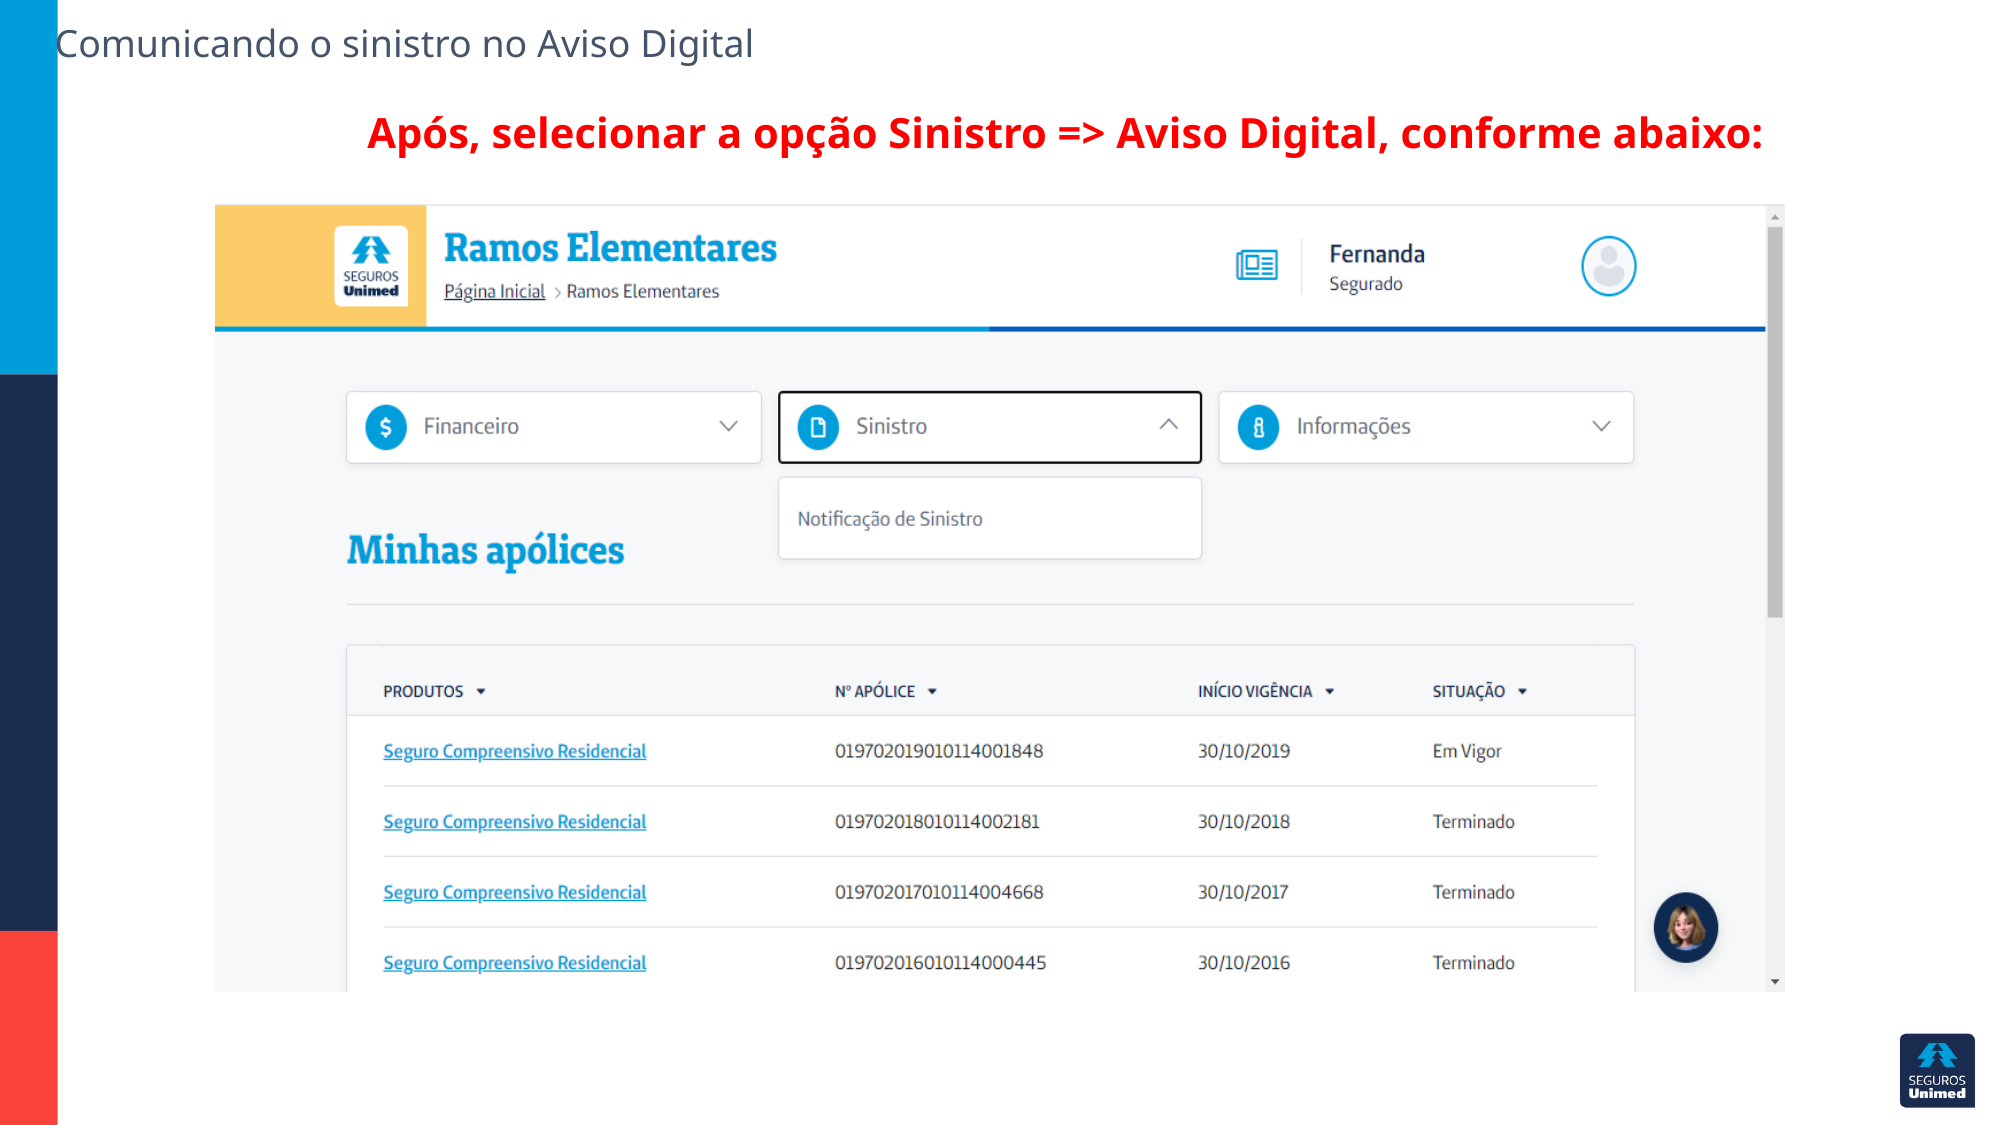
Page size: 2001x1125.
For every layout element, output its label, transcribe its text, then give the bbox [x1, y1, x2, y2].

text_box Comunicando o sinistro no Aviso Digital [39, 12, 771, 73]
picture [1892, 1026, 1982, 1115]
text_box Após, selecionar a opção Sinistro => Aviso Digital, conforme abaixo: [352, 99, 1835, 165]
picture [215, 202, 1785, 992]
